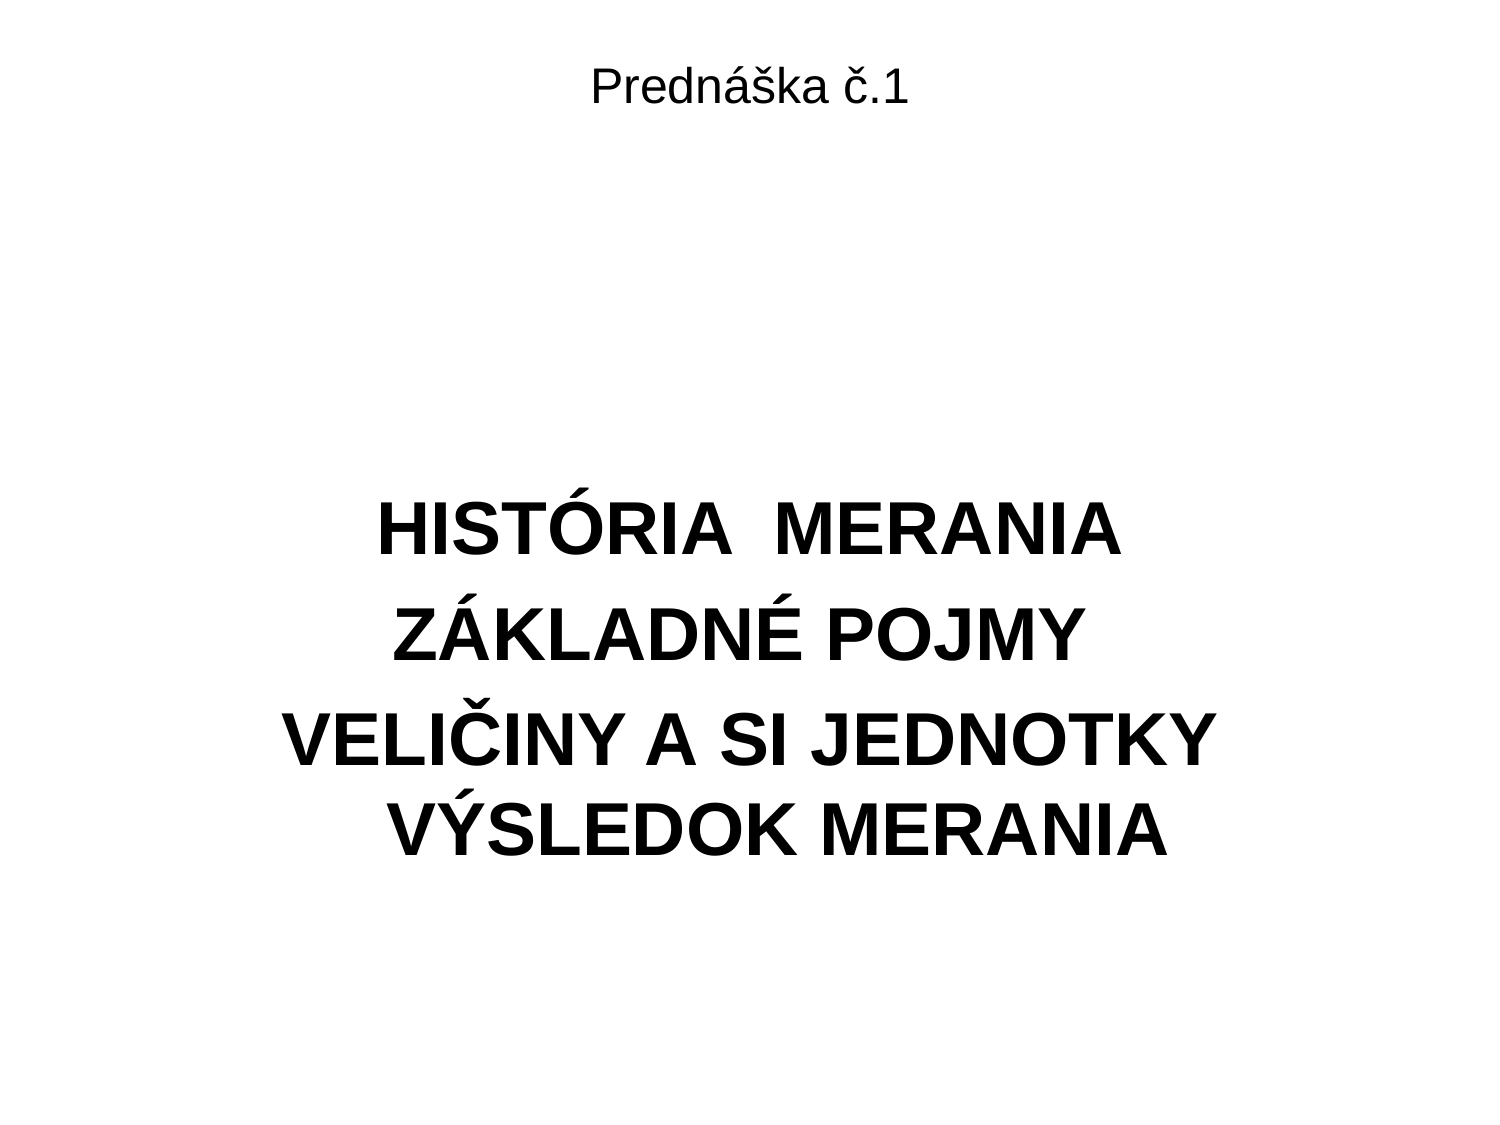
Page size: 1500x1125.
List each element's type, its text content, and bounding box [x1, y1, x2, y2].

title Prednáška č.1 [75, 45, 1425, 233]
list HISTÓRIA MERANIA ZÁKLADNÉ POJMY VELIČINY A SI JEDNOTKY VÝSLEDOK MERANIA [75, 262, 1425, 1005]
